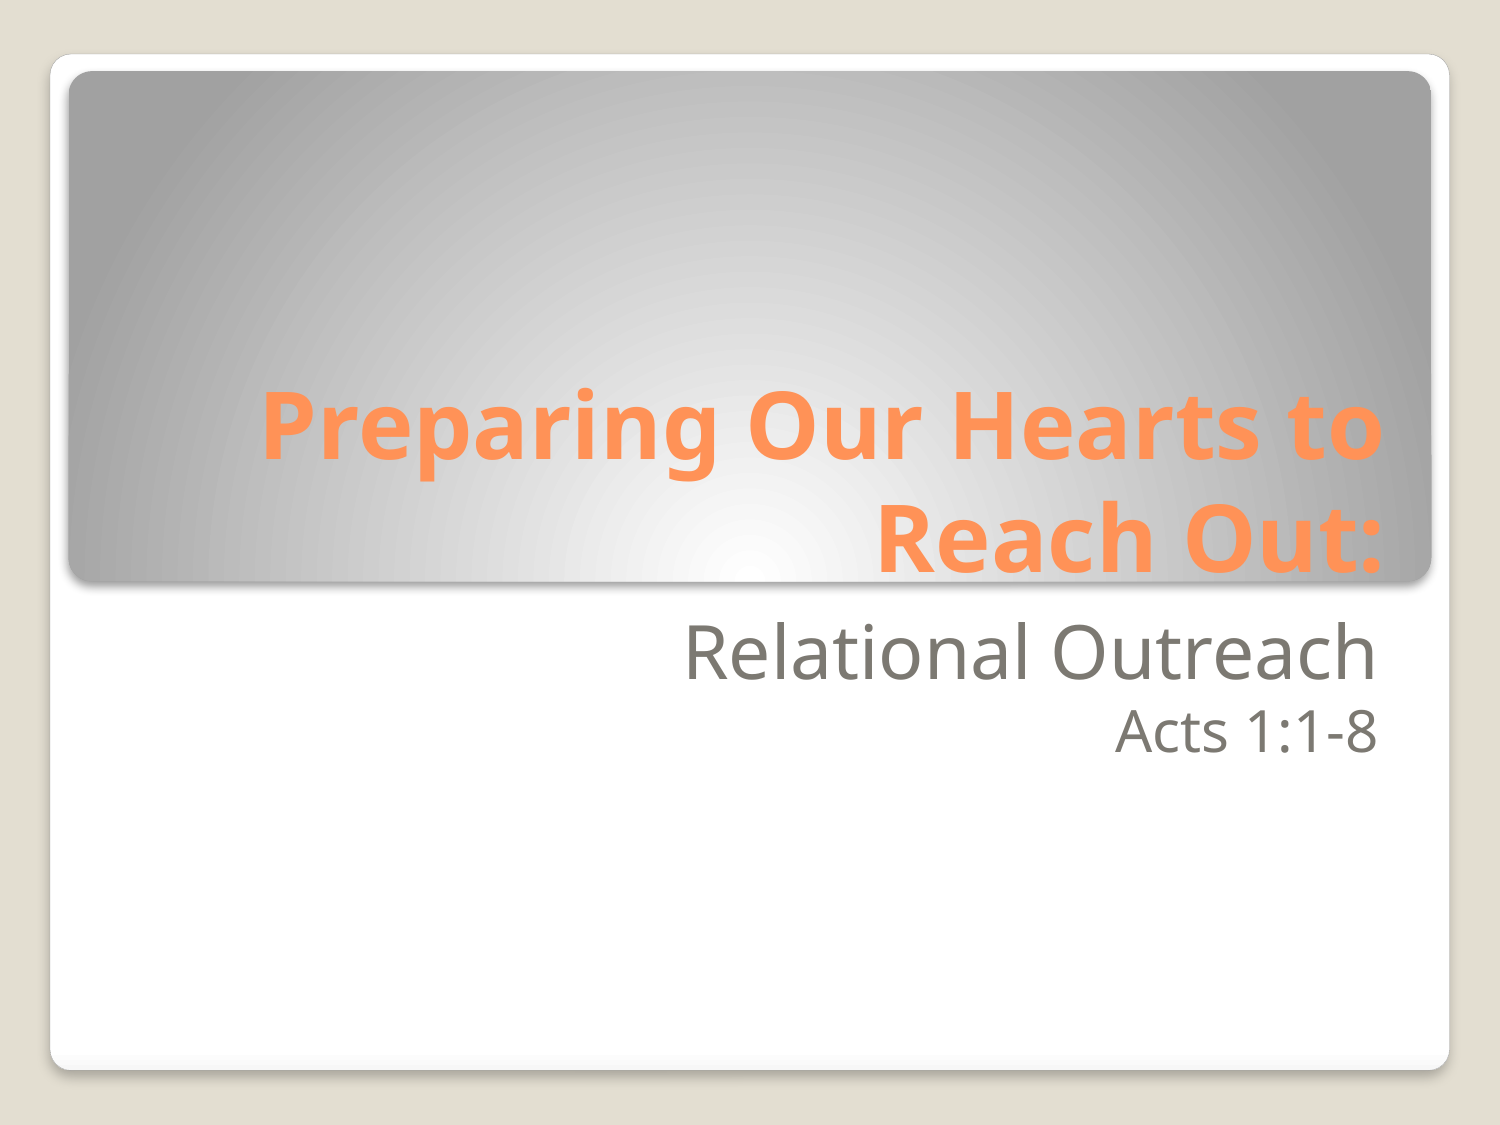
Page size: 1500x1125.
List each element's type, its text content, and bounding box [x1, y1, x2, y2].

title Preparing Our Hearts to Reach Out: [118, 298, 1394, 599]
subtitle Relational Outreach Acts 1:1-8 [118, 604, 1394, 825]
